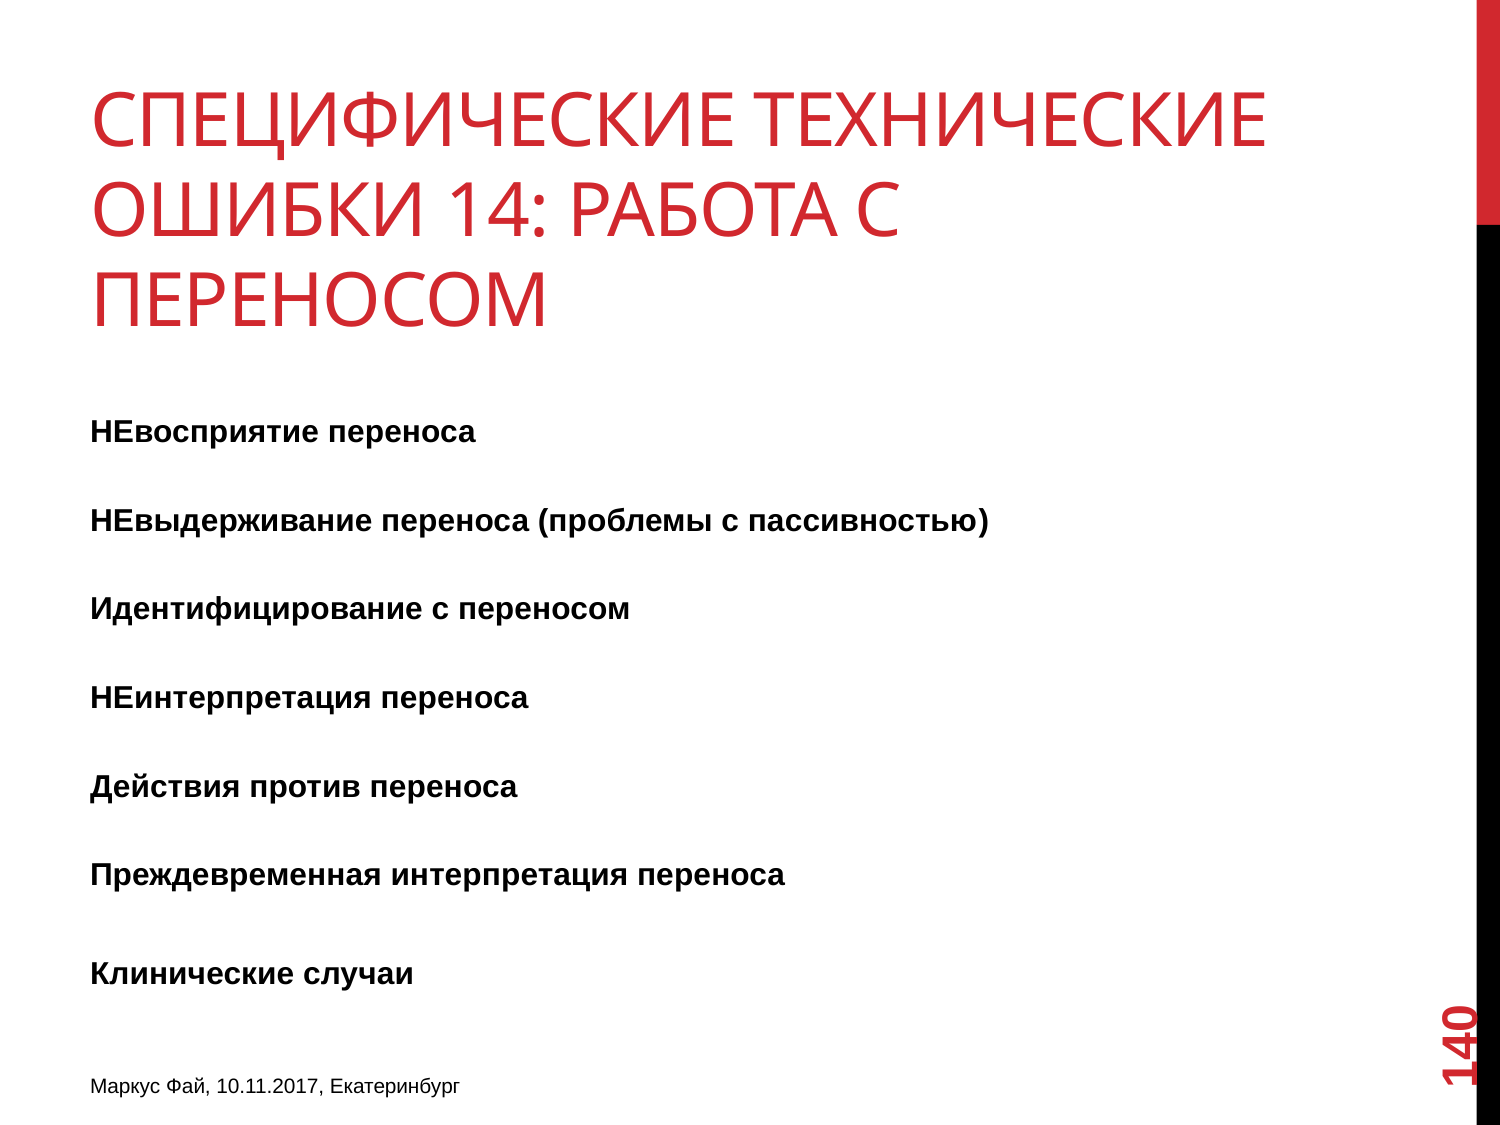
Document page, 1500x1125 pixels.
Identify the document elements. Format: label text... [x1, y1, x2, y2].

footer Маркус Фай, 10.11.2017, Екатеринбург [75, 1065, 638, 1112]
slide_number 140 [1427, 887, 1488, 1104]
list НЕвосприятие переноса НЕвыдерживание переноса (проблемы с пассивностью) Идентифицирование с переносом НЕинтерпретация переноса Действия против переноса Преждевременная интерпретация переноса Клинические случаи [75, 349, 1325, 1005]
title Специфические технические ошибки 14: работа с переносом [75, 25, 1371, 350]
